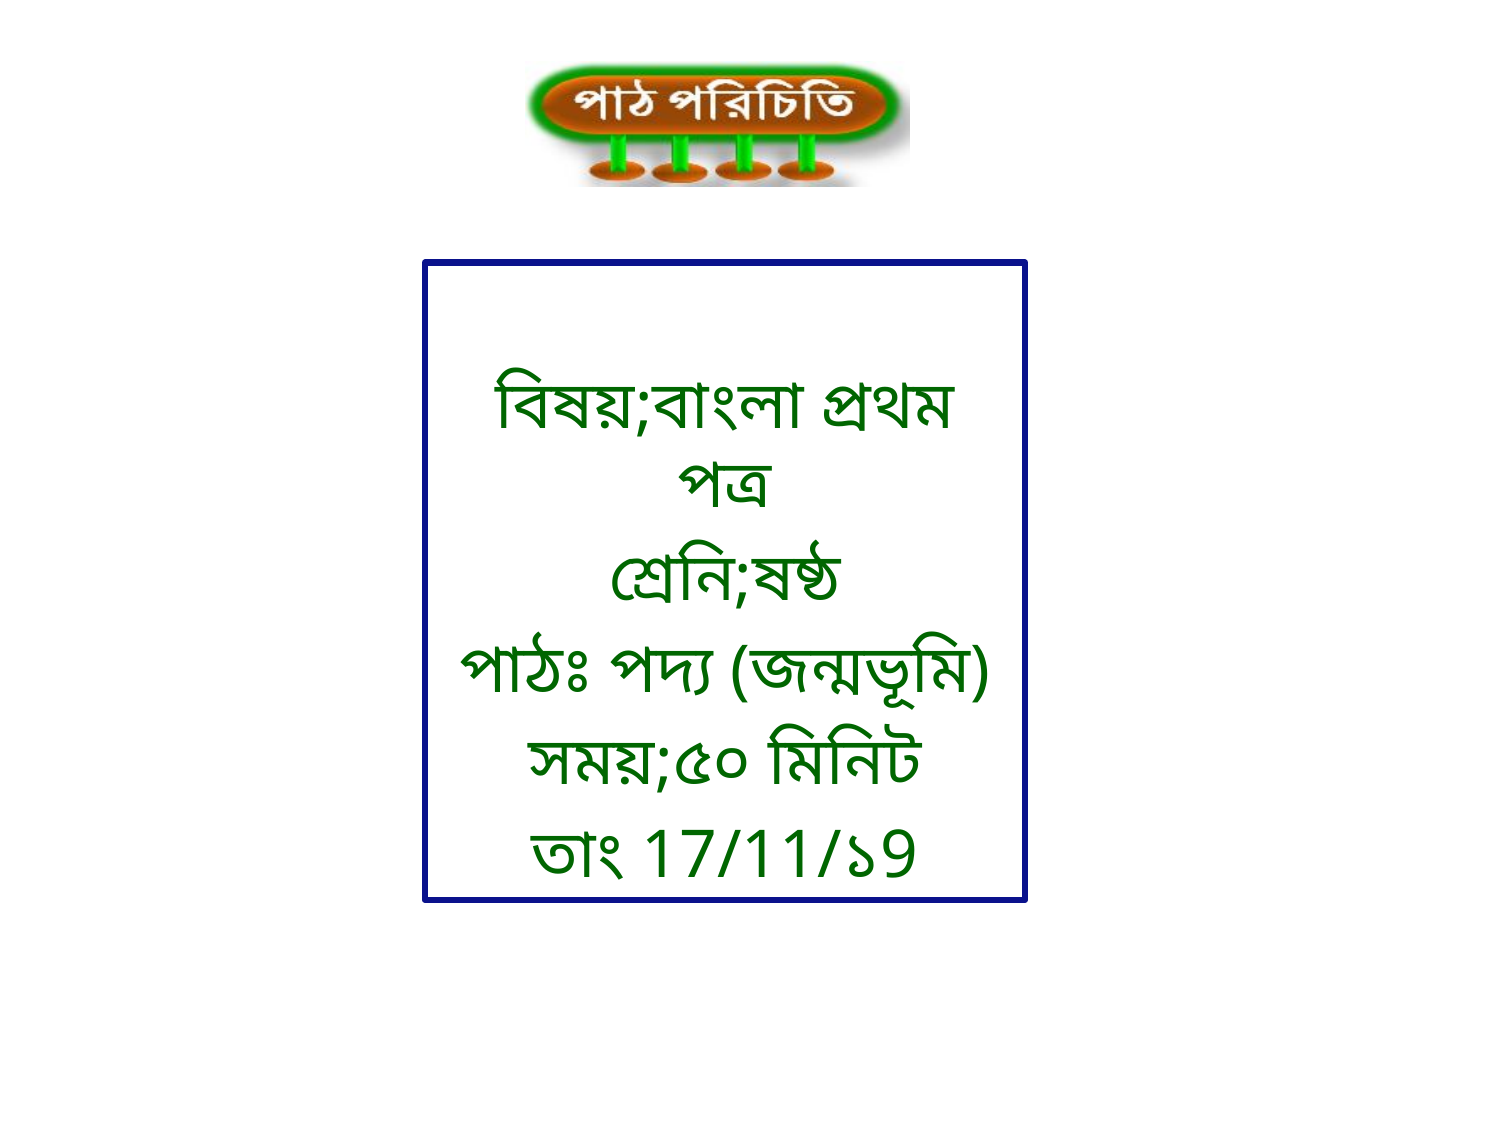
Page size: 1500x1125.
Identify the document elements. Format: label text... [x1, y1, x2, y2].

text_box বিষয়;বাংলা প্রথম পত্র শ্রেনি;ষষ্ঠ পাঠঃ পদ্য (জন্মভূমি) সময়;৫০ মিনিট তাং 17/11/১9 [424, 262, 1025, 900]
picture [524, 61, 910, 187]
